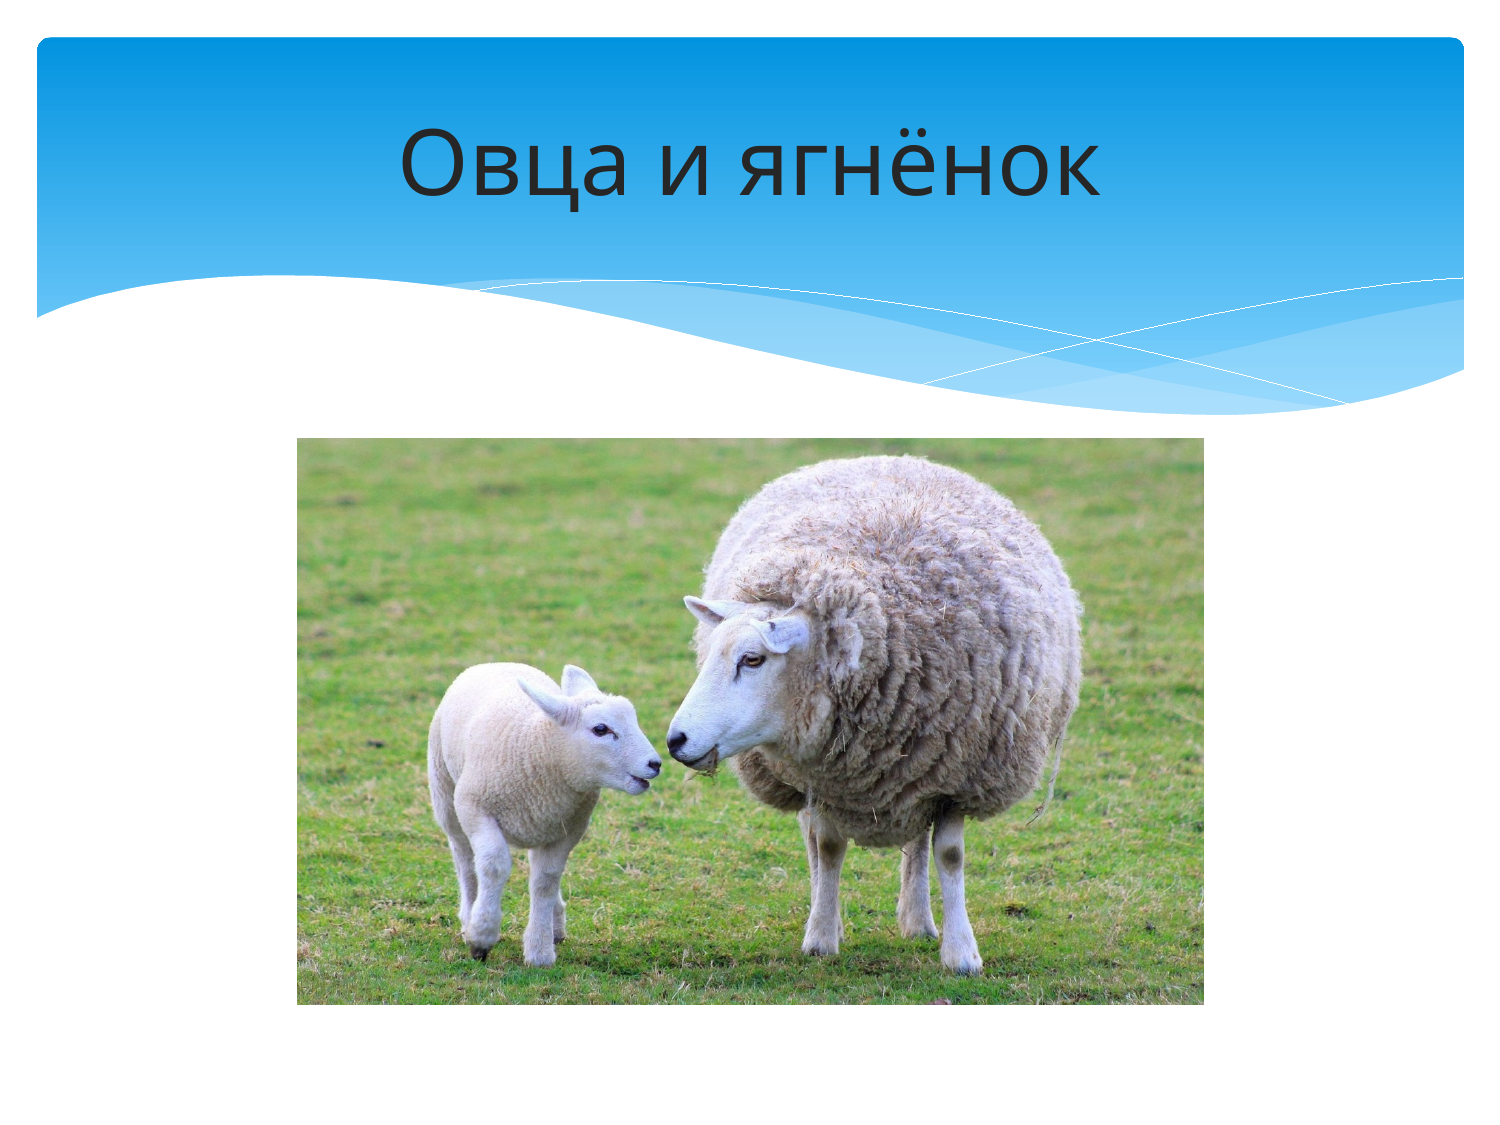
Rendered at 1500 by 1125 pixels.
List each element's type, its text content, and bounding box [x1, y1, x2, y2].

title Овца и ягнёнок [75, 55, 1425, 261]
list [297, 438, 1204, 1006]
